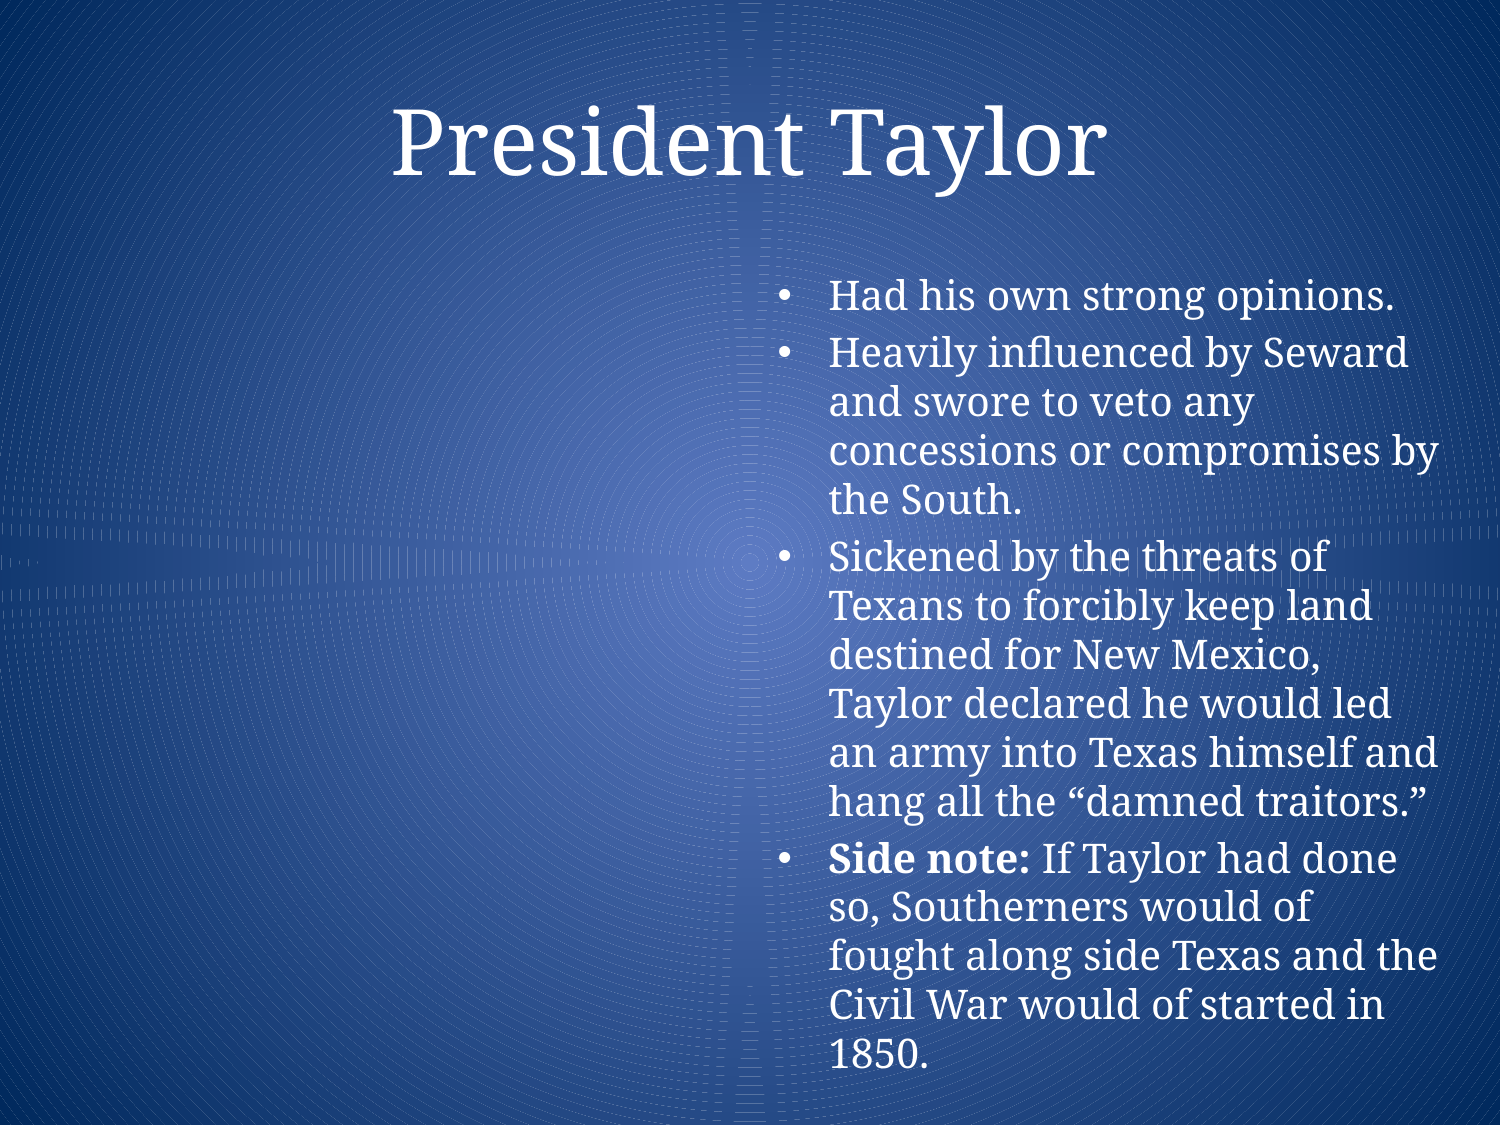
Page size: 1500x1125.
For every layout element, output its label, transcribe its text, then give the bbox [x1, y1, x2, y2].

title President Taylor [75, 45, 1425, 233]
list Had his own strong opinions. Heavily influenced by Seward and swore to veto any concessions or compromises by the South. Sickened by the threats of Texans to forcibly keep land destined for New Mexico, Taylor declared he would led an army into Texas himself and hang all the “damned traitors.” Side note: If Taylor had done so, Southerners would of fought along side Texas and the Civil War would of started in 1850. [762, 262, 1463, 1088]
